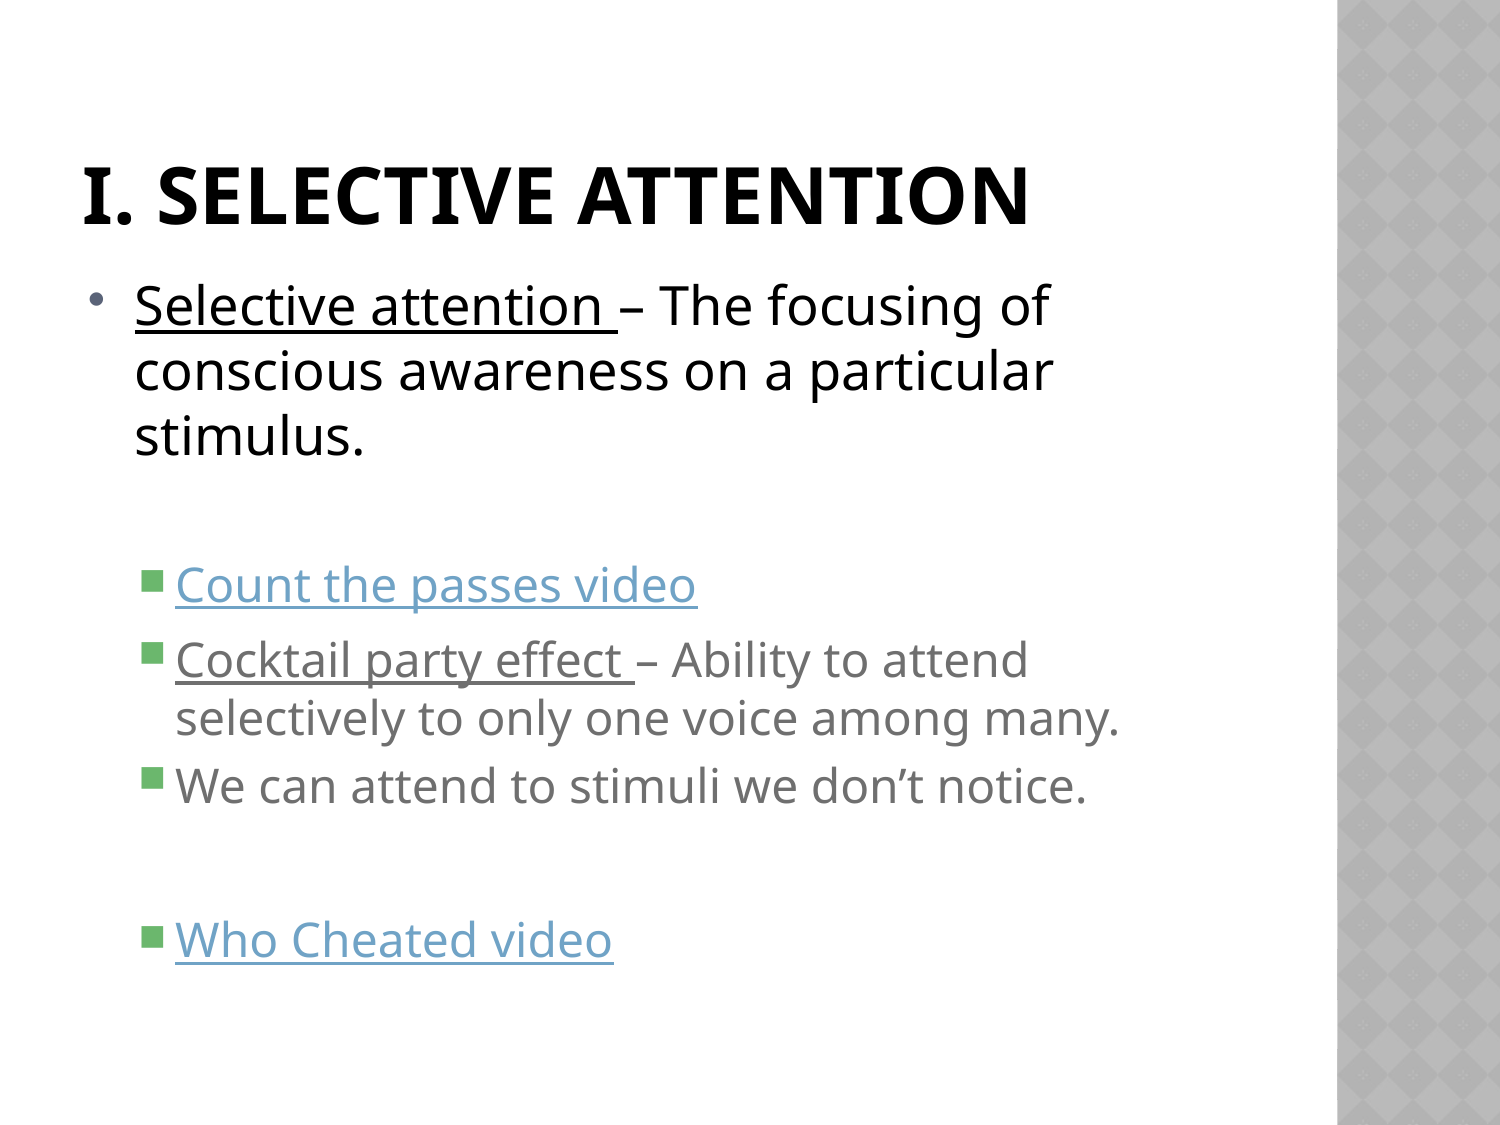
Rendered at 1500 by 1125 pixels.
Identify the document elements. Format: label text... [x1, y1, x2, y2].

title I. Selective attention [75, 52, 1263, 240]
list Selective attention – The focusing of conscious awareness on a particular stimulus. Count the passes video Cocktail party effect – Ability to attend selectively to only one voice among many. We can attend to stimuli we don’t notice. Who Cheated video [75, 264, 1263, 1059]
